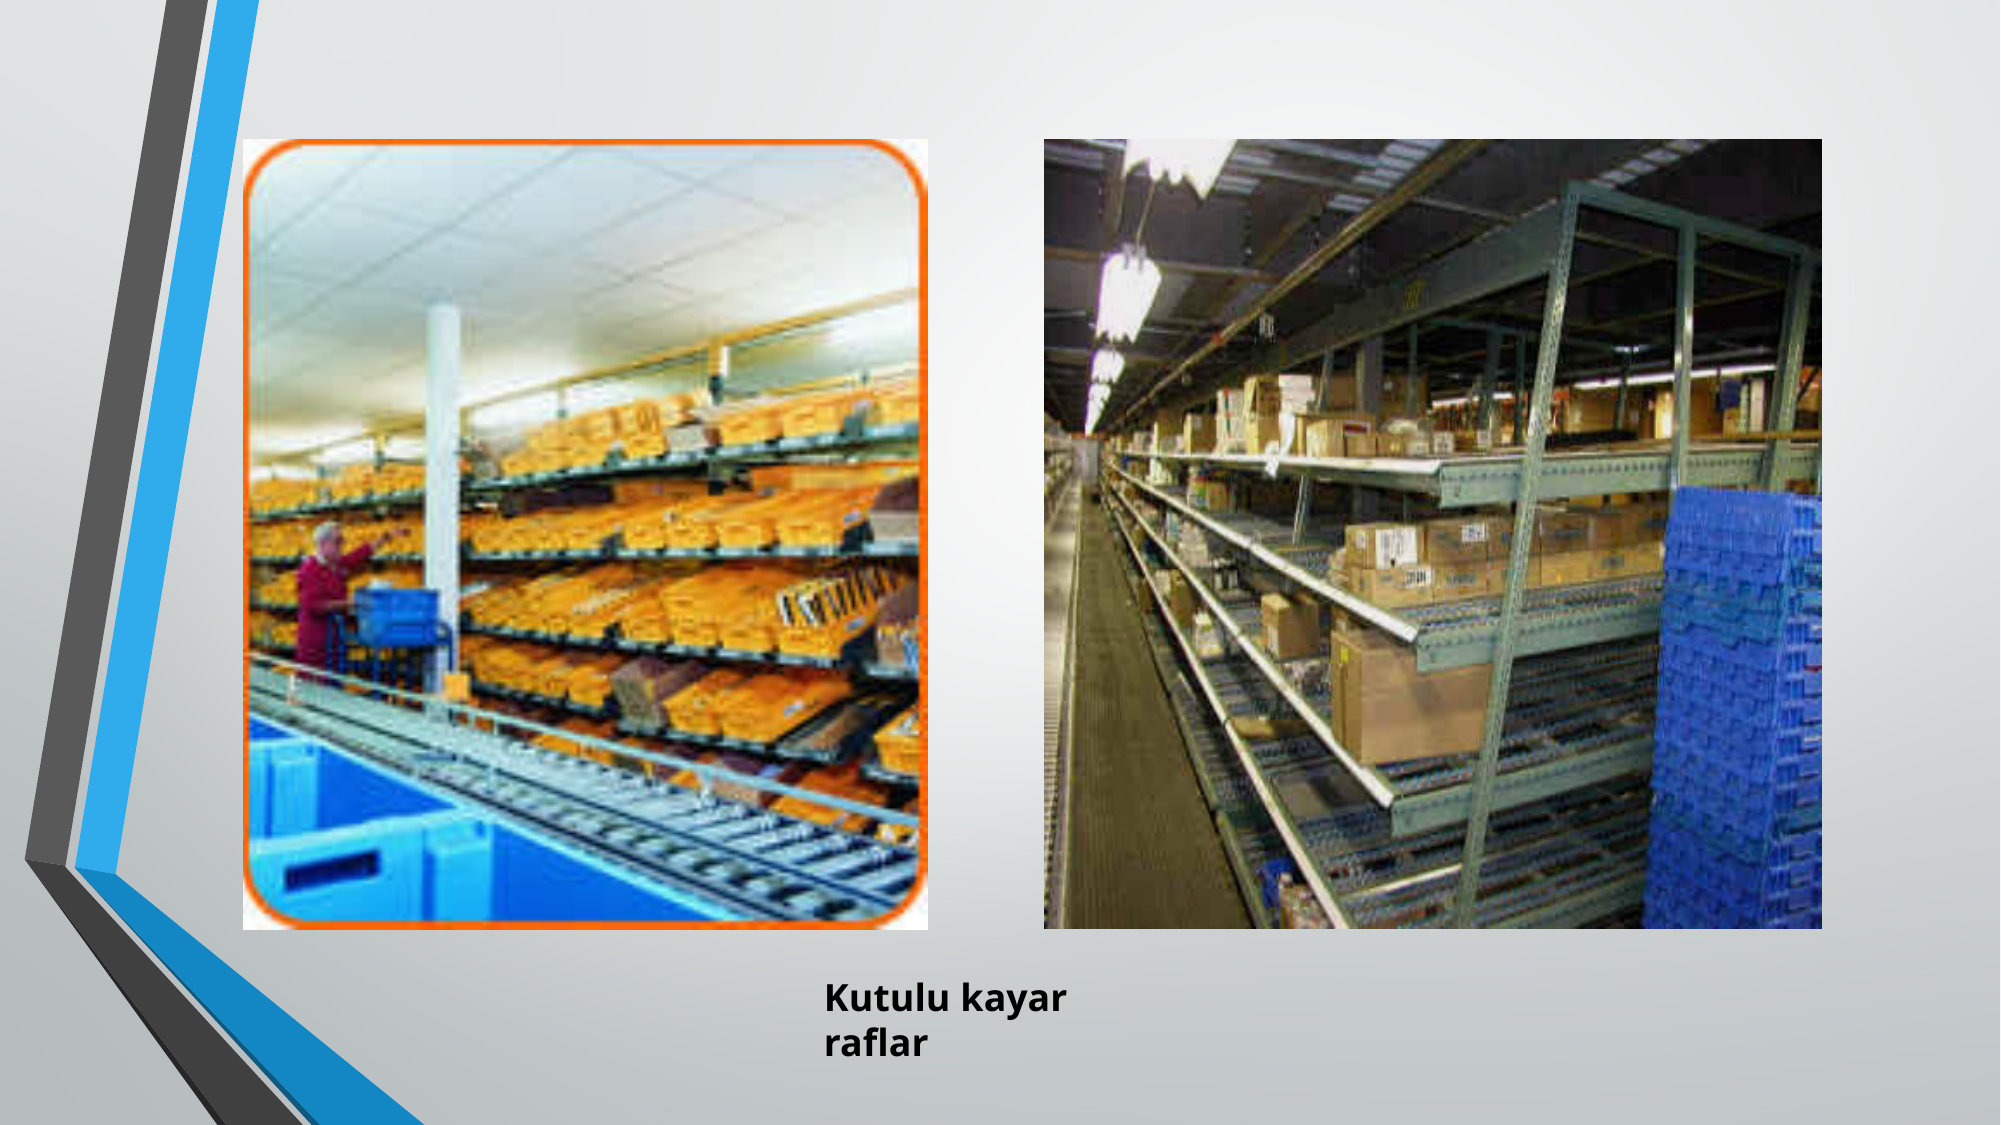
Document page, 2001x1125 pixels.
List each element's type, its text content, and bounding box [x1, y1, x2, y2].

picture [1044, 139, 1822, 930]
text_box Kutulu kayar raflar [809, 966, 1152, 1072]
picture [243, 139, 928, 930]
